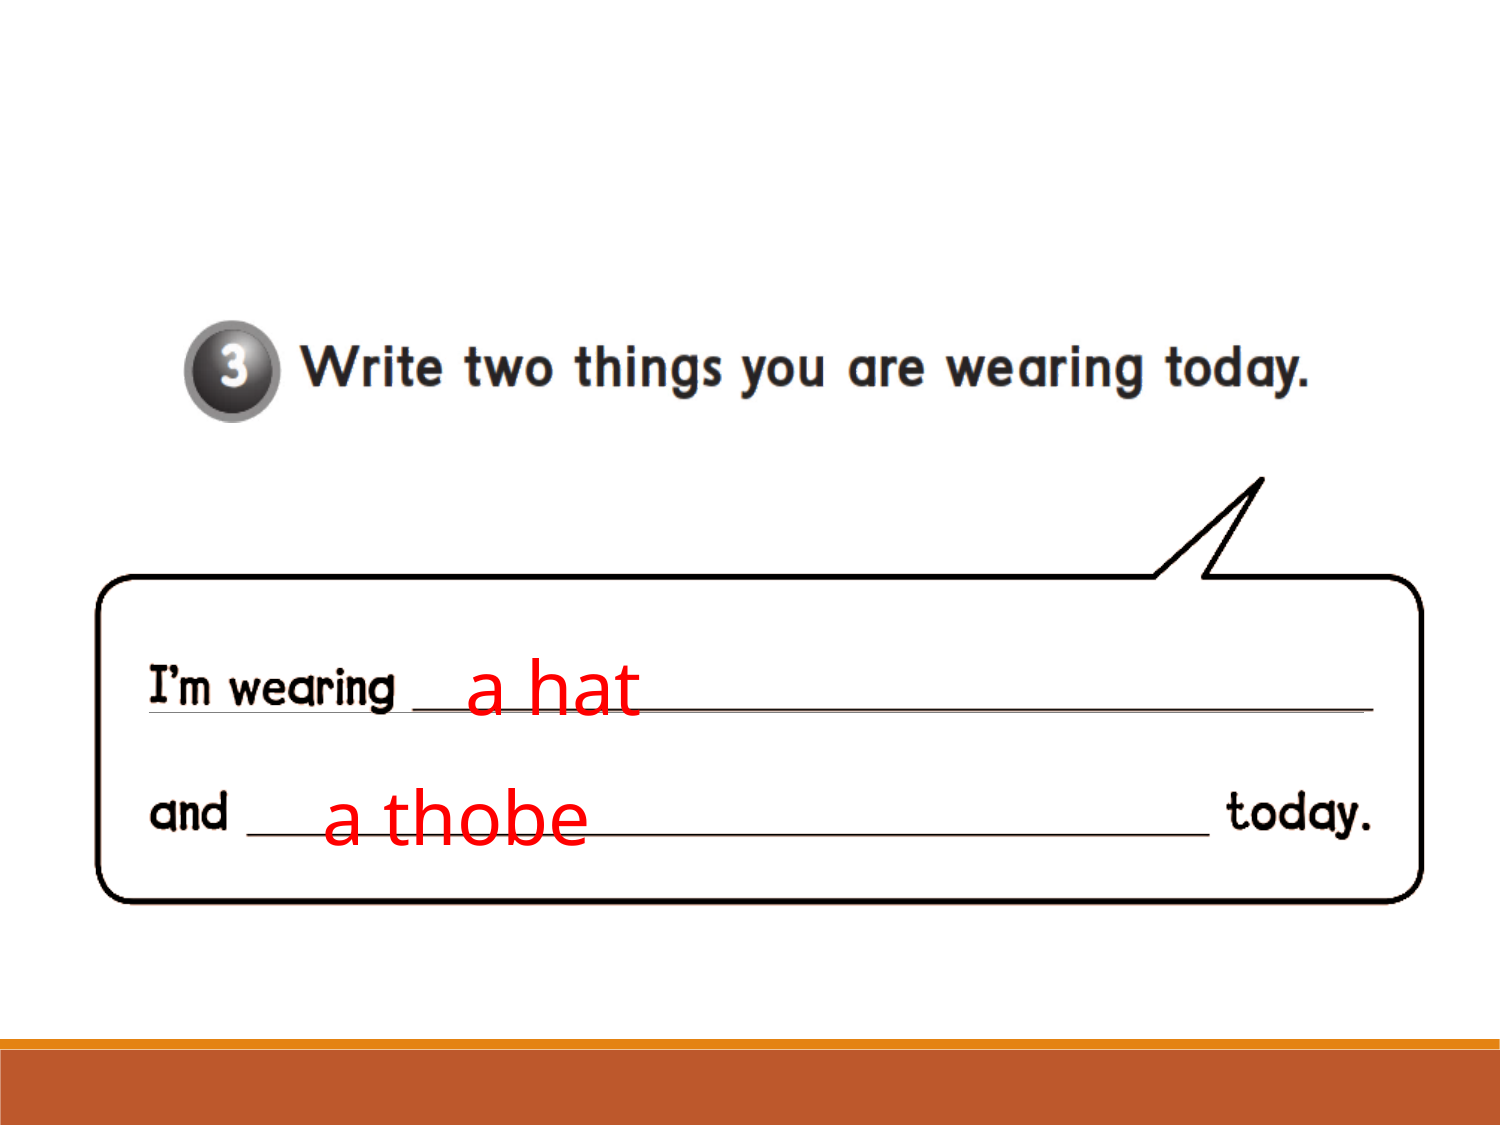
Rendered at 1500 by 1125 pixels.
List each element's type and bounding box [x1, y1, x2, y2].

picture [77, 455, 1439, 918]
picture [182, 314, 1326, 424]
